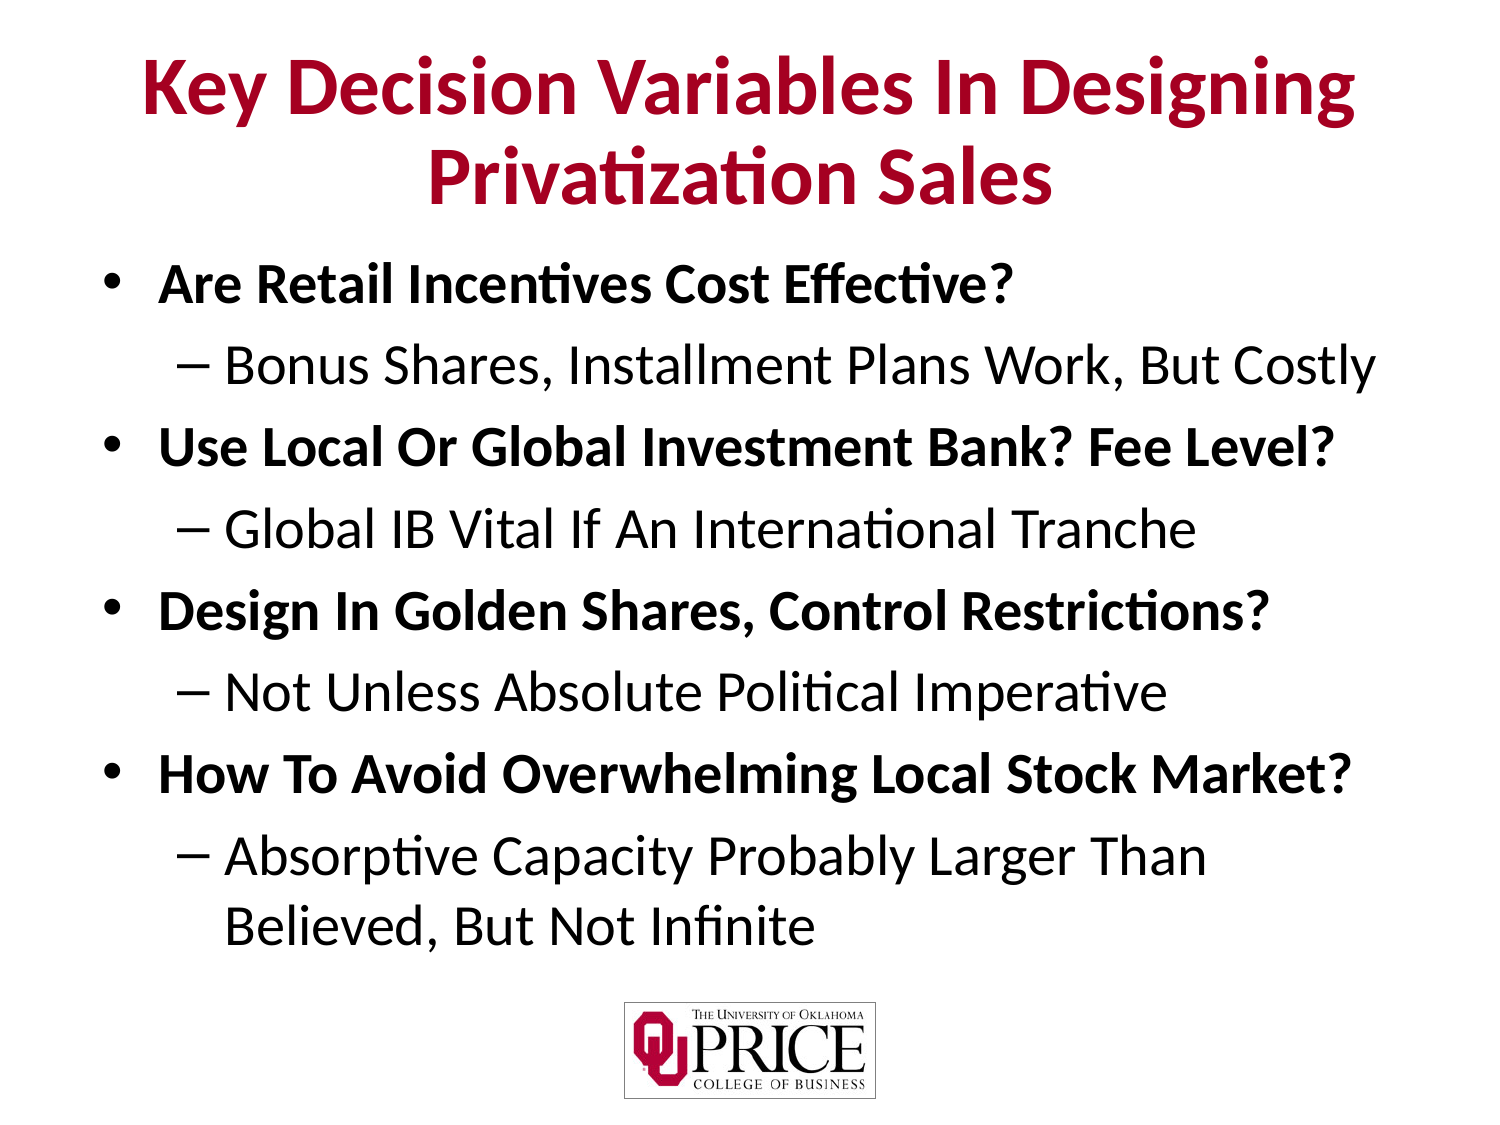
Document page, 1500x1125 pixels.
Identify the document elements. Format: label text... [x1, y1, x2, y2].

list Are Retail Incentives Cost Effective? Bonus Shares, Installment Plans Work, But Costly Use Local Or Global Investment Bank? Fee Level? Global IB Vital If An International Tranche Design In Golden Shares, Control Restrictions? Not Unless Absolute Political Imperative How To Avoid Overwhelming Local Stock Market? Absorptive Capacity Probably Larger Than Believed, But Not Infinite [87, 237, 1438, 991]
picture [625, 1003, 875, 1098]
title Key Decision Variables In Designing Privatization Sales [75, 37, 1425, 225]
